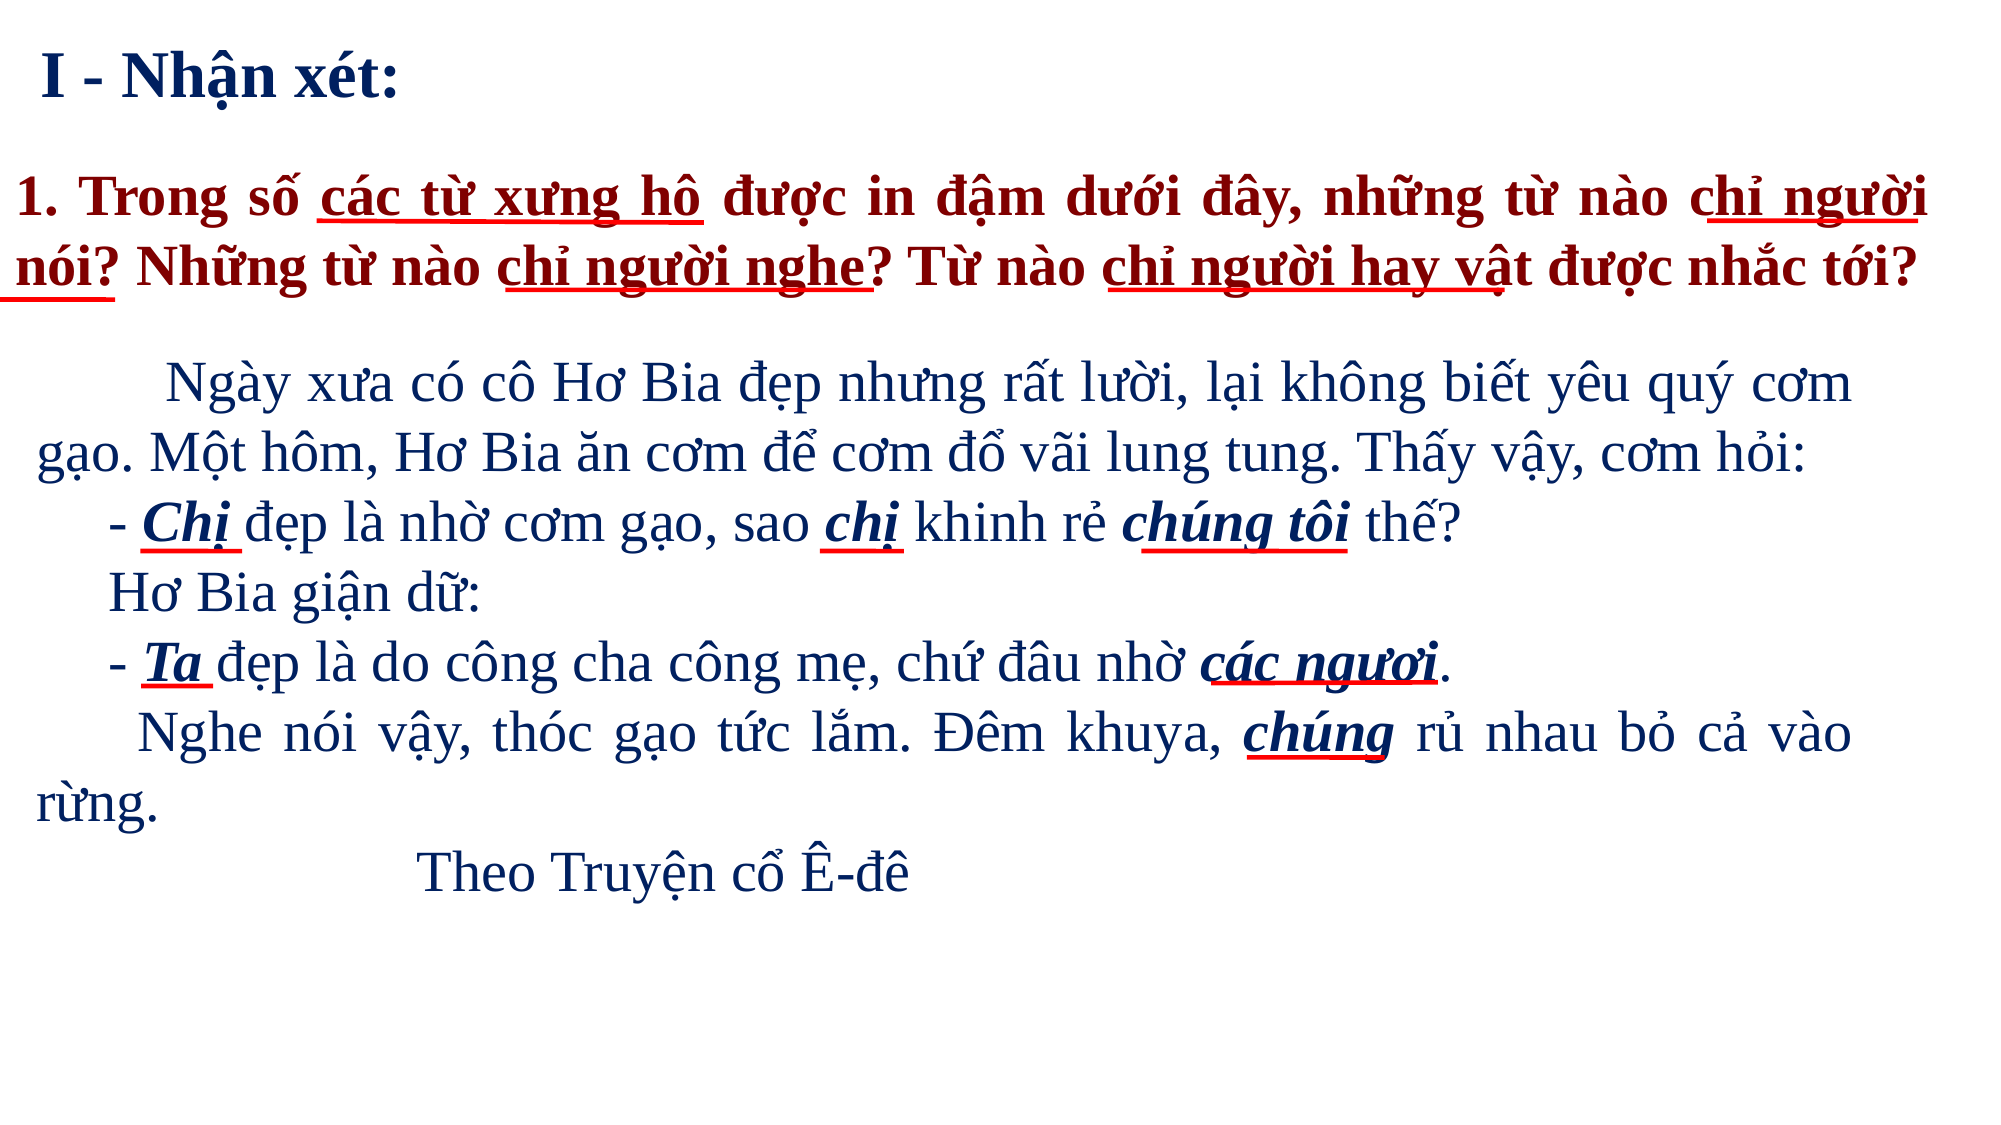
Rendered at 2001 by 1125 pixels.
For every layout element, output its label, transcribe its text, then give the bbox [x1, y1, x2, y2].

text_box Ngày xưa có cô Hơ Bia đẹp nhưng rất lười, lại không biết yêu quý cơm gạo. Một hôm, Hơ Bia ăn cơm để cơm đổ vãi lung tung. Thấy vậy, cơm hỏi: - Chị đẹp là nhờ cơm gạo, sao chị khinh rẻ chúng tôi thế? Hơ Bia giận dữ: - Ta đẹp là do công cha công mẹ, chứ đâu nhờ các ngươi. Nghe nói vậy, thóc gạo tức lắm. Đêm khuya, chúng rủ nhau bỏ cả vào rừng. Theo Truyện cổ Ê-đê [21, 335, 1869, 911]
text_box 1. Trong số các từ xưng hô được in đậm dưới đây, những từ nào chỉ người nói? Những từ nào chỉ người nghe? Từ nào chỉ người hay vật được nhắc tới? [0, 149, 1946, 305]
text_box I - Nhận xét: [8, 23, 429, 118]
